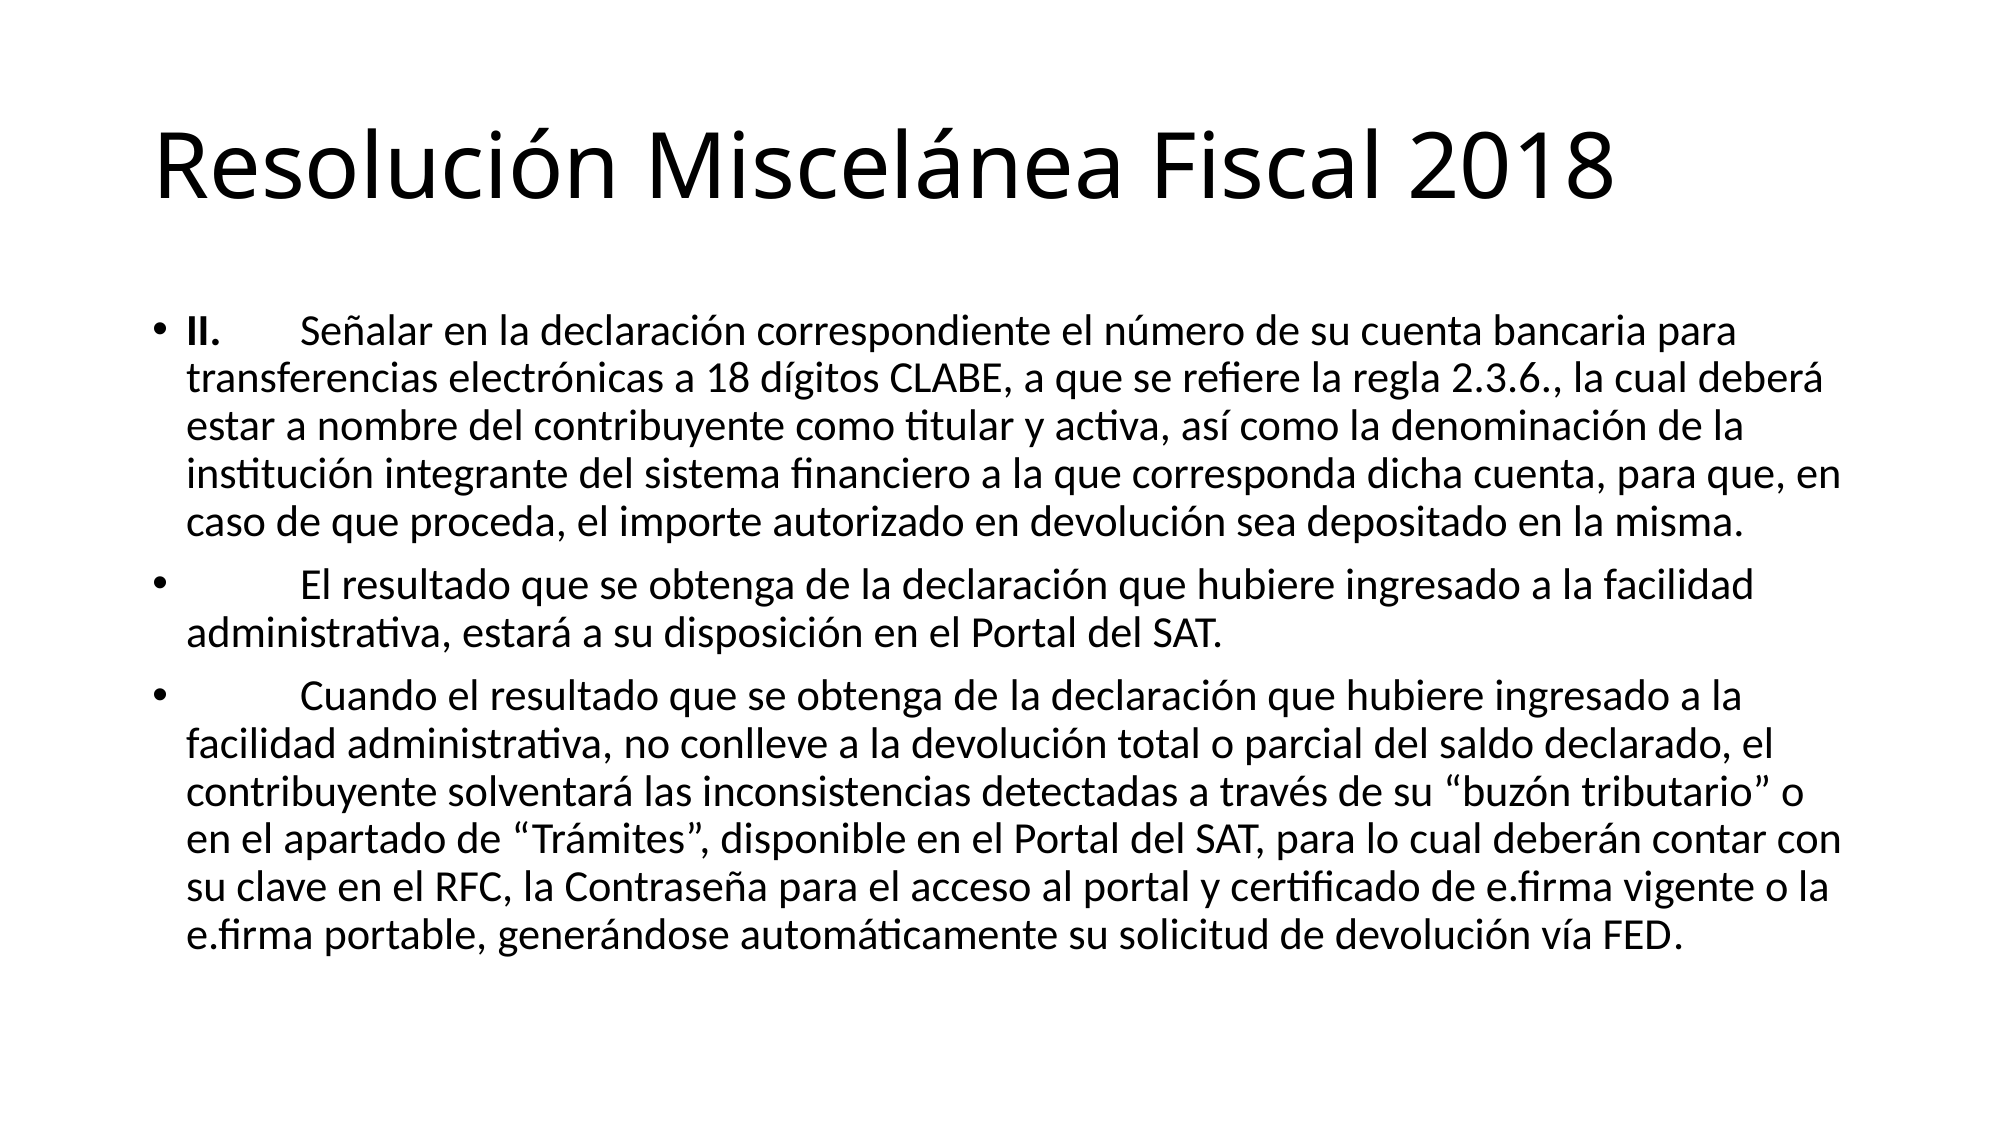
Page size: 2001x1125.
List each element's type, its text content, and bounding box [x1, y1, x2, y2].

list II. Señalar en la declaración correspondiente el número de su cuenta bancaria para transferencias electrónicas a 18 dígitos CLABE, a que se refiere la regla 2.3.6., la cual deberá estar a nombre del contribuyente como titular y activa, así como la denominación de la institución integrante del sistema financiero a la que corresponda dicha cuenta, para que, en caso de que proceda, el importe autorizado en devolución sea depositado en la misma. El resultado que se obtenga de la declaración que hubiere ingresado a la facilidad administrativa, estará a su disposición en el Portal del SAT. Cuando el resultado que se obtenga de la declaración que hubiere ingresado a la facilidad administrativa, no conlleve a la devolución total o parcial del saldo declarado, el contribuyente solventará las inconsistencias detectadas a través de su “buzón tributario” o en el apartado de “Trámites”, disponible en el Portal del SAT, para lo cual deberán contar con su clave en el RFC, la Contraseña para el acceso al portal y certificado de e.firma vigente o la e.firma portable, generándose automáticamente su solicitud de devolución vía FED. [137, 299, 1863, 1014]
title Resolución Miscelánea Fiscal 2018 [137, 59, 1863, 278]
